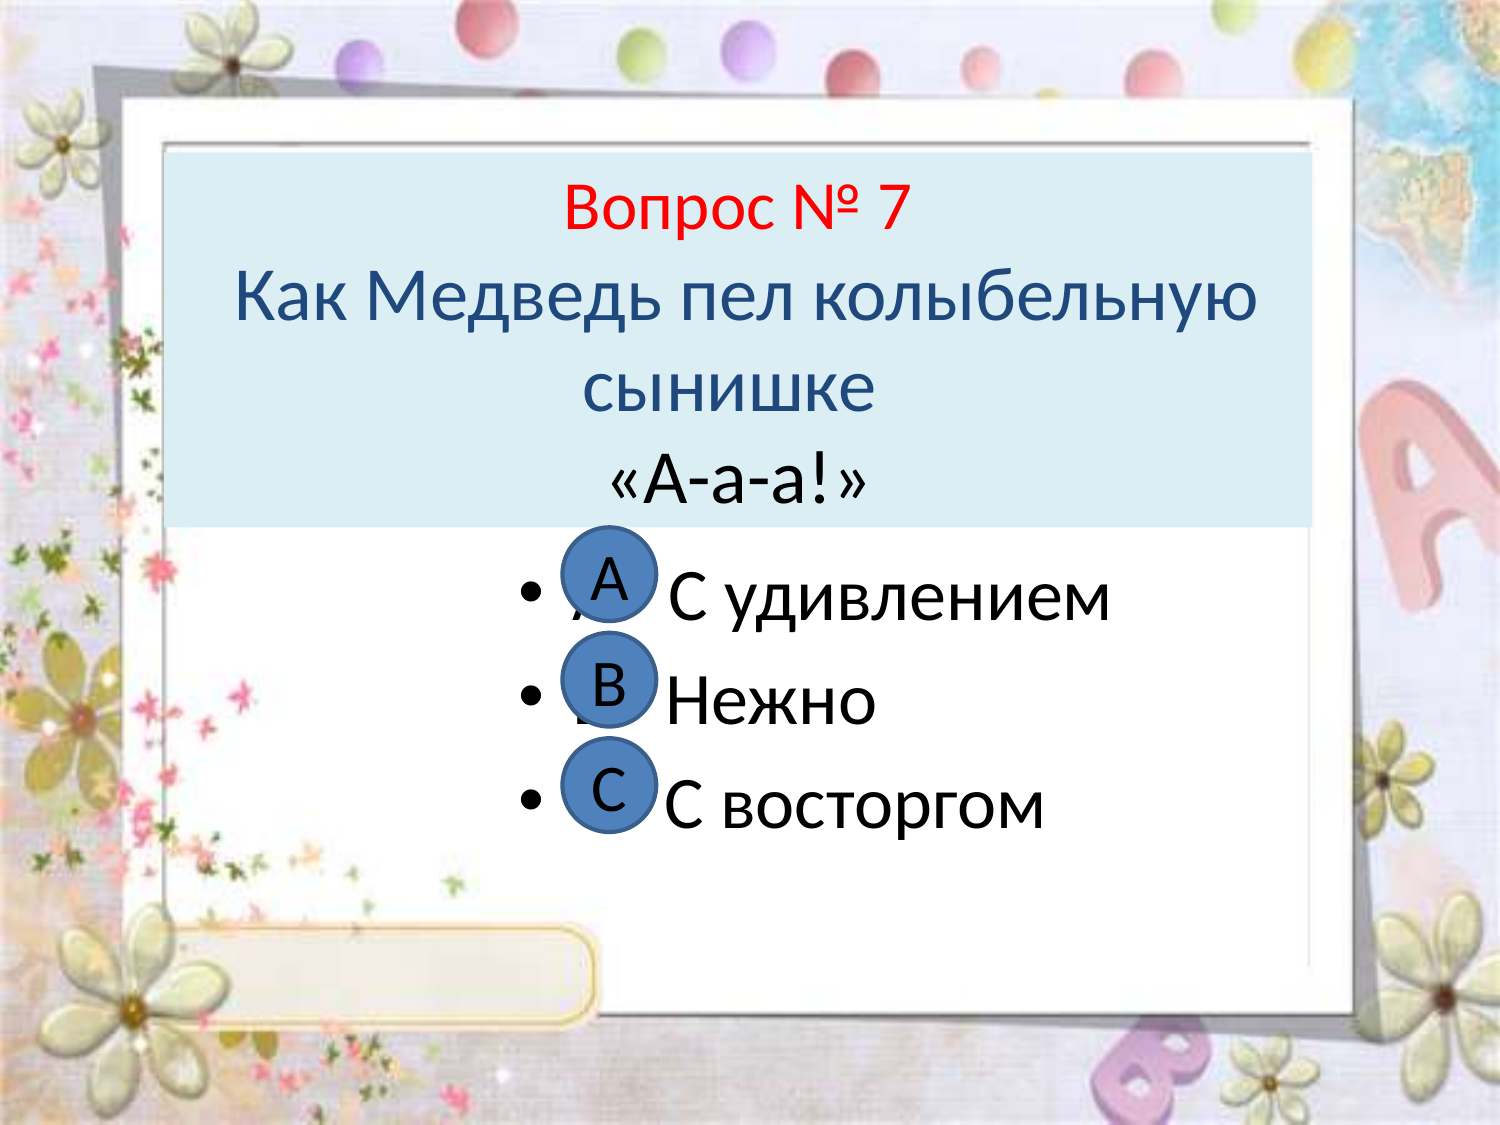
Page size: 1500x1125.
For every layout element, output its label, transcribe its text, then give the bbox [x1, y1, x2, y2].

text_box В [560, 630, 659, 729]
picture [0, 0, 1500, 1125]
text_box А [560, 525, 659, 624]
text_box С [560, 736, 659, 835]
title Вопрос № 7 Как Медведь пел колыбельную сынишке «А-а-а!» [164, 152, 1313, 528]
list А. С удивлением В. Нежно С. С восторгом [503, 539, 1172, 914]
